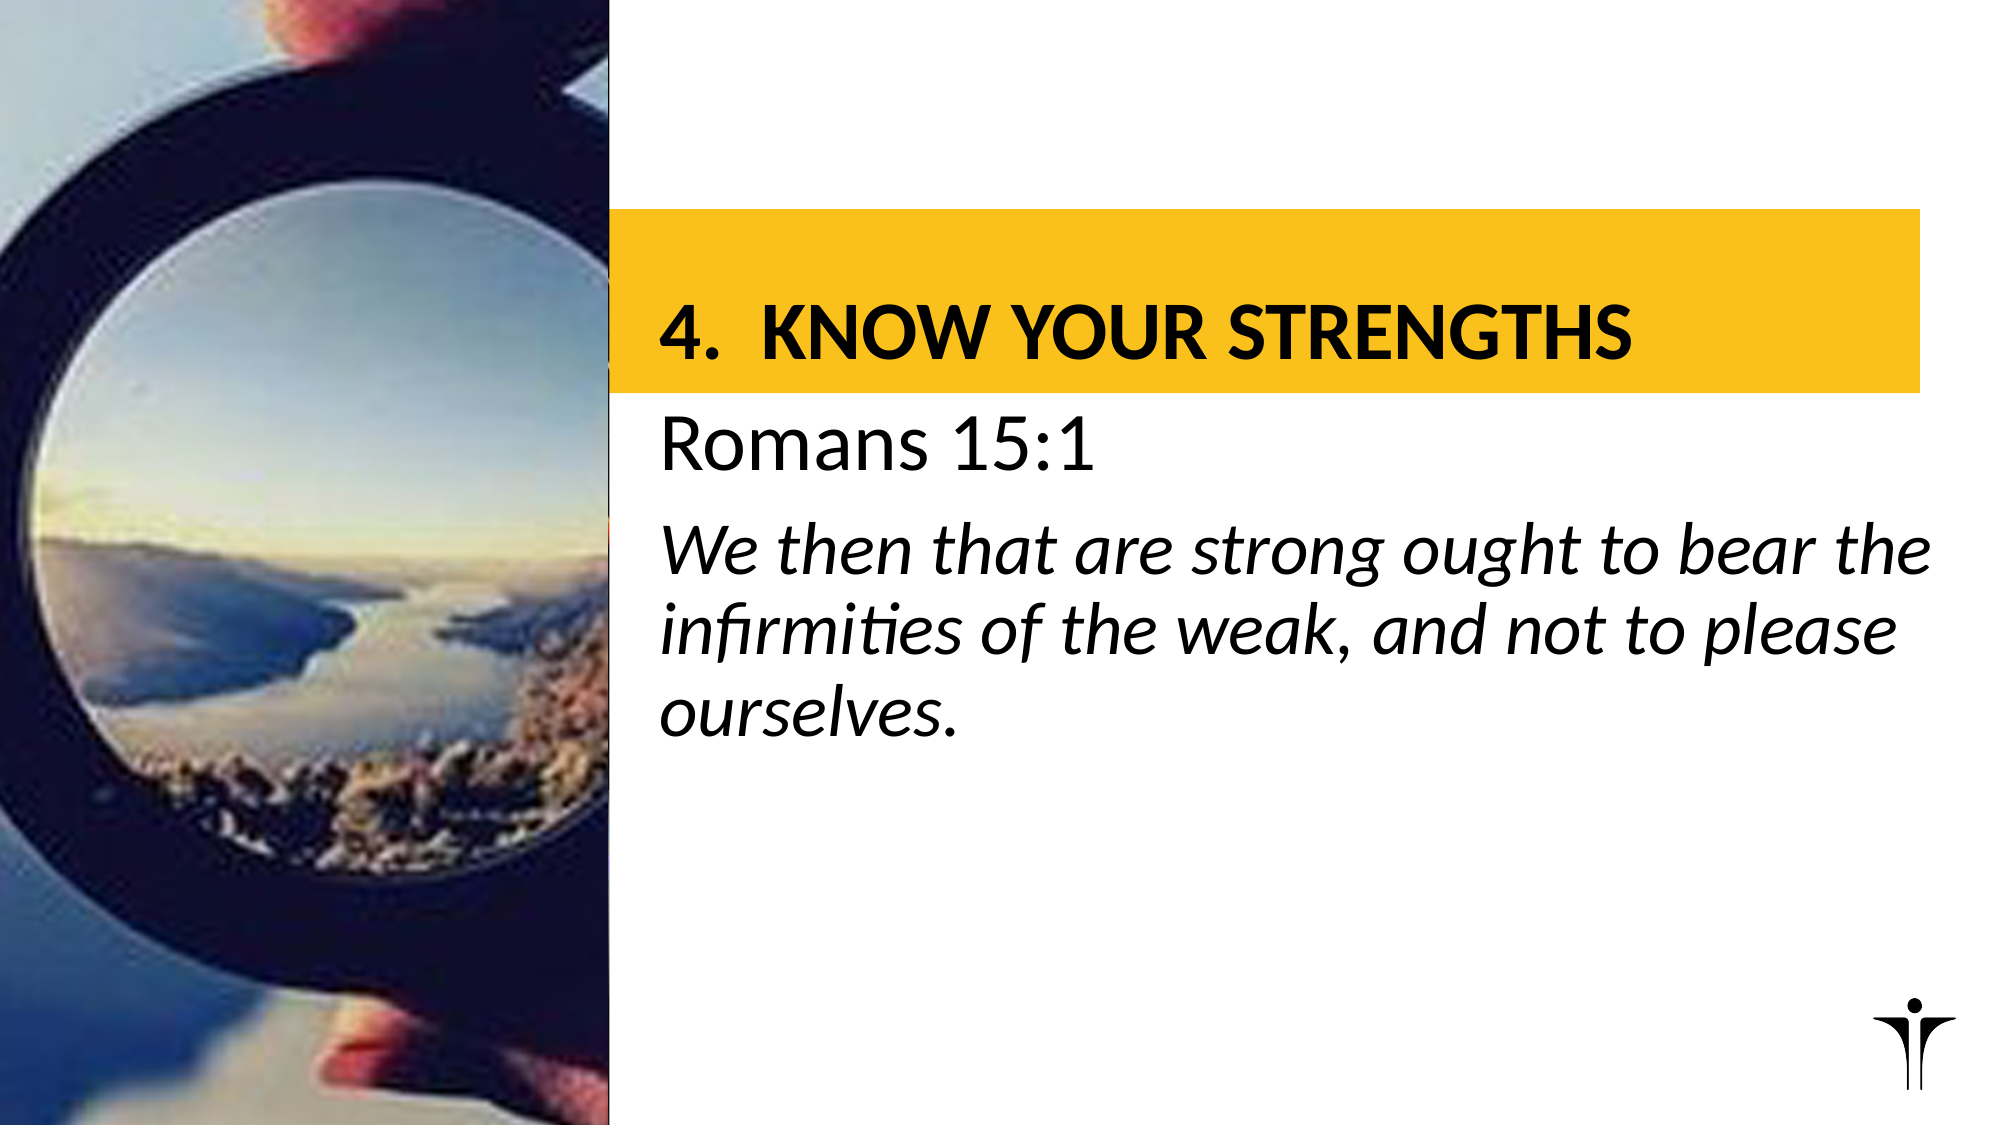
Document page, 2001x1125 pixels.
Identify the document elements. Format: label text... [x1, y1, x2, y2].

picture [1860, 990, 1969, 1099]
text_box 4. KNOW YOUR STRENGTHS Romans 15:1 We then that are strong ought to bear the infirmities of the weak, and not to please ourselves. [652, 280, 1963, 760]
picture [0, 0, 610, 1125]
text_box [610, 209, 1920, 394]
